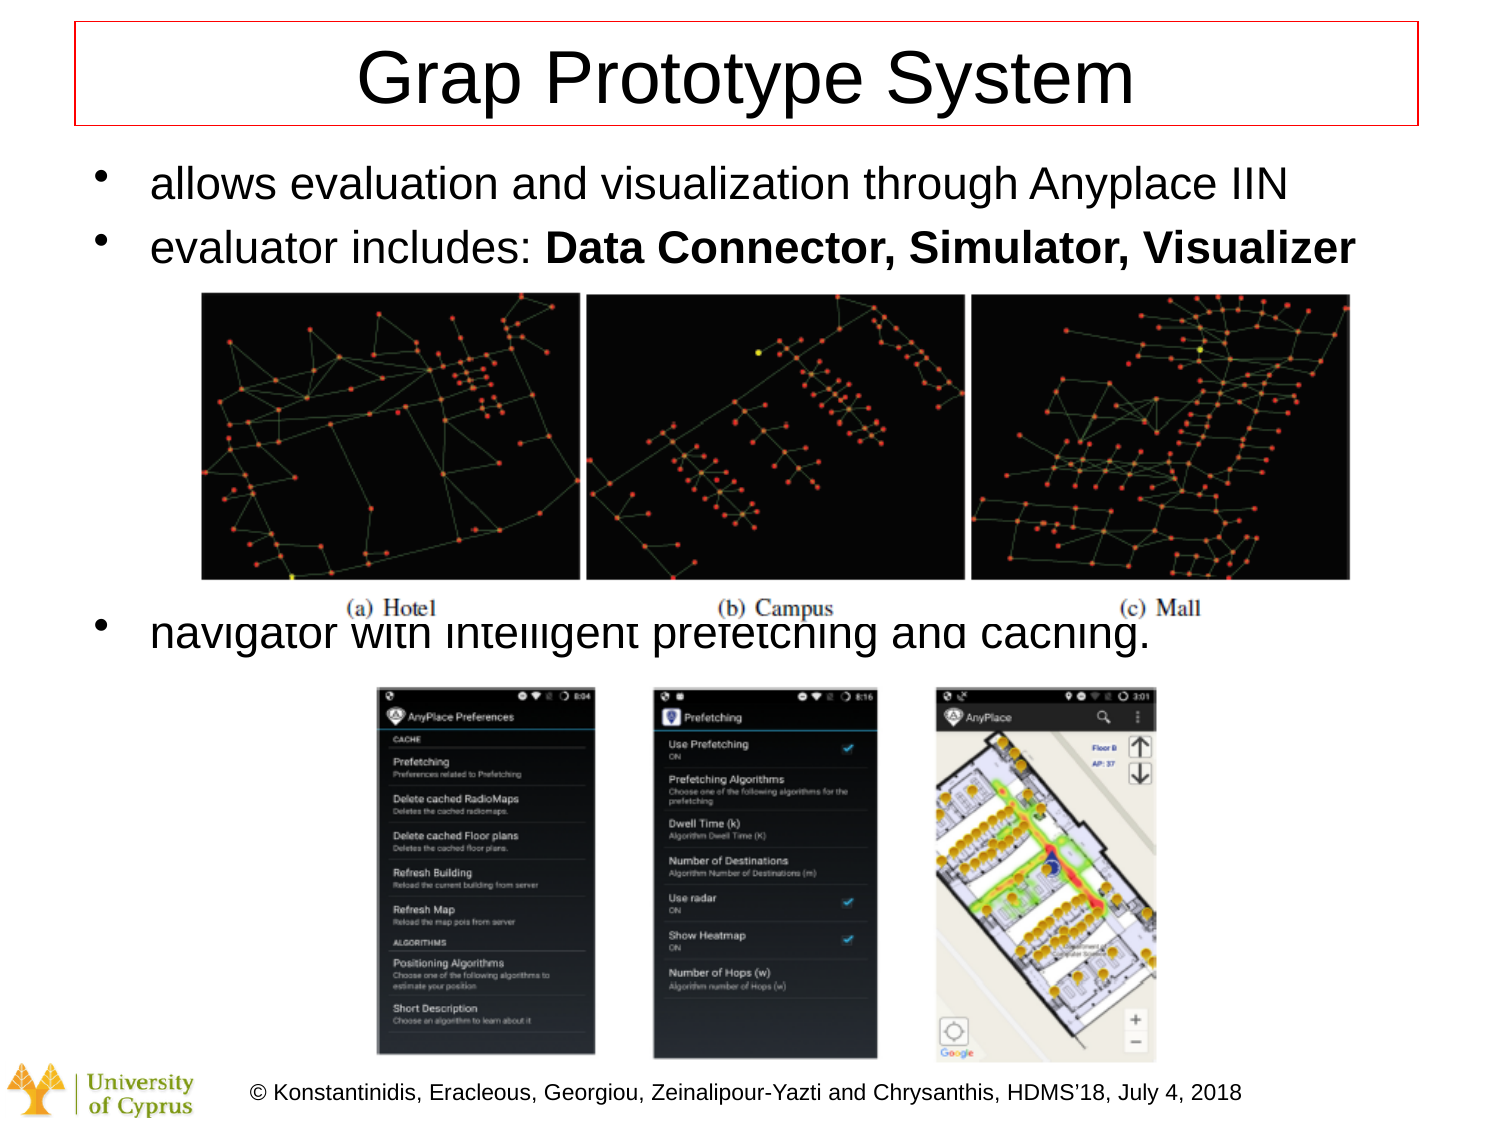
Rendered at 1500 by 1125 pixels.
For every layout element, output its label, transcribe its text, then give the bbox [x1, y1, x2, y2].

picture [5, 1061, 195, 1118]
picture [371, 680, 1171, 1074]
picture [194, 290, 1358, 624]
title Grap Prototype System [74, 21, 1419, 126]
list allows evaluation and visualization through Anyplace IIN evaluator includes: Data Connector, Simulator, Visualizer navigator with intelligent prefetching and caching. [78, 146, 1422, 979]
